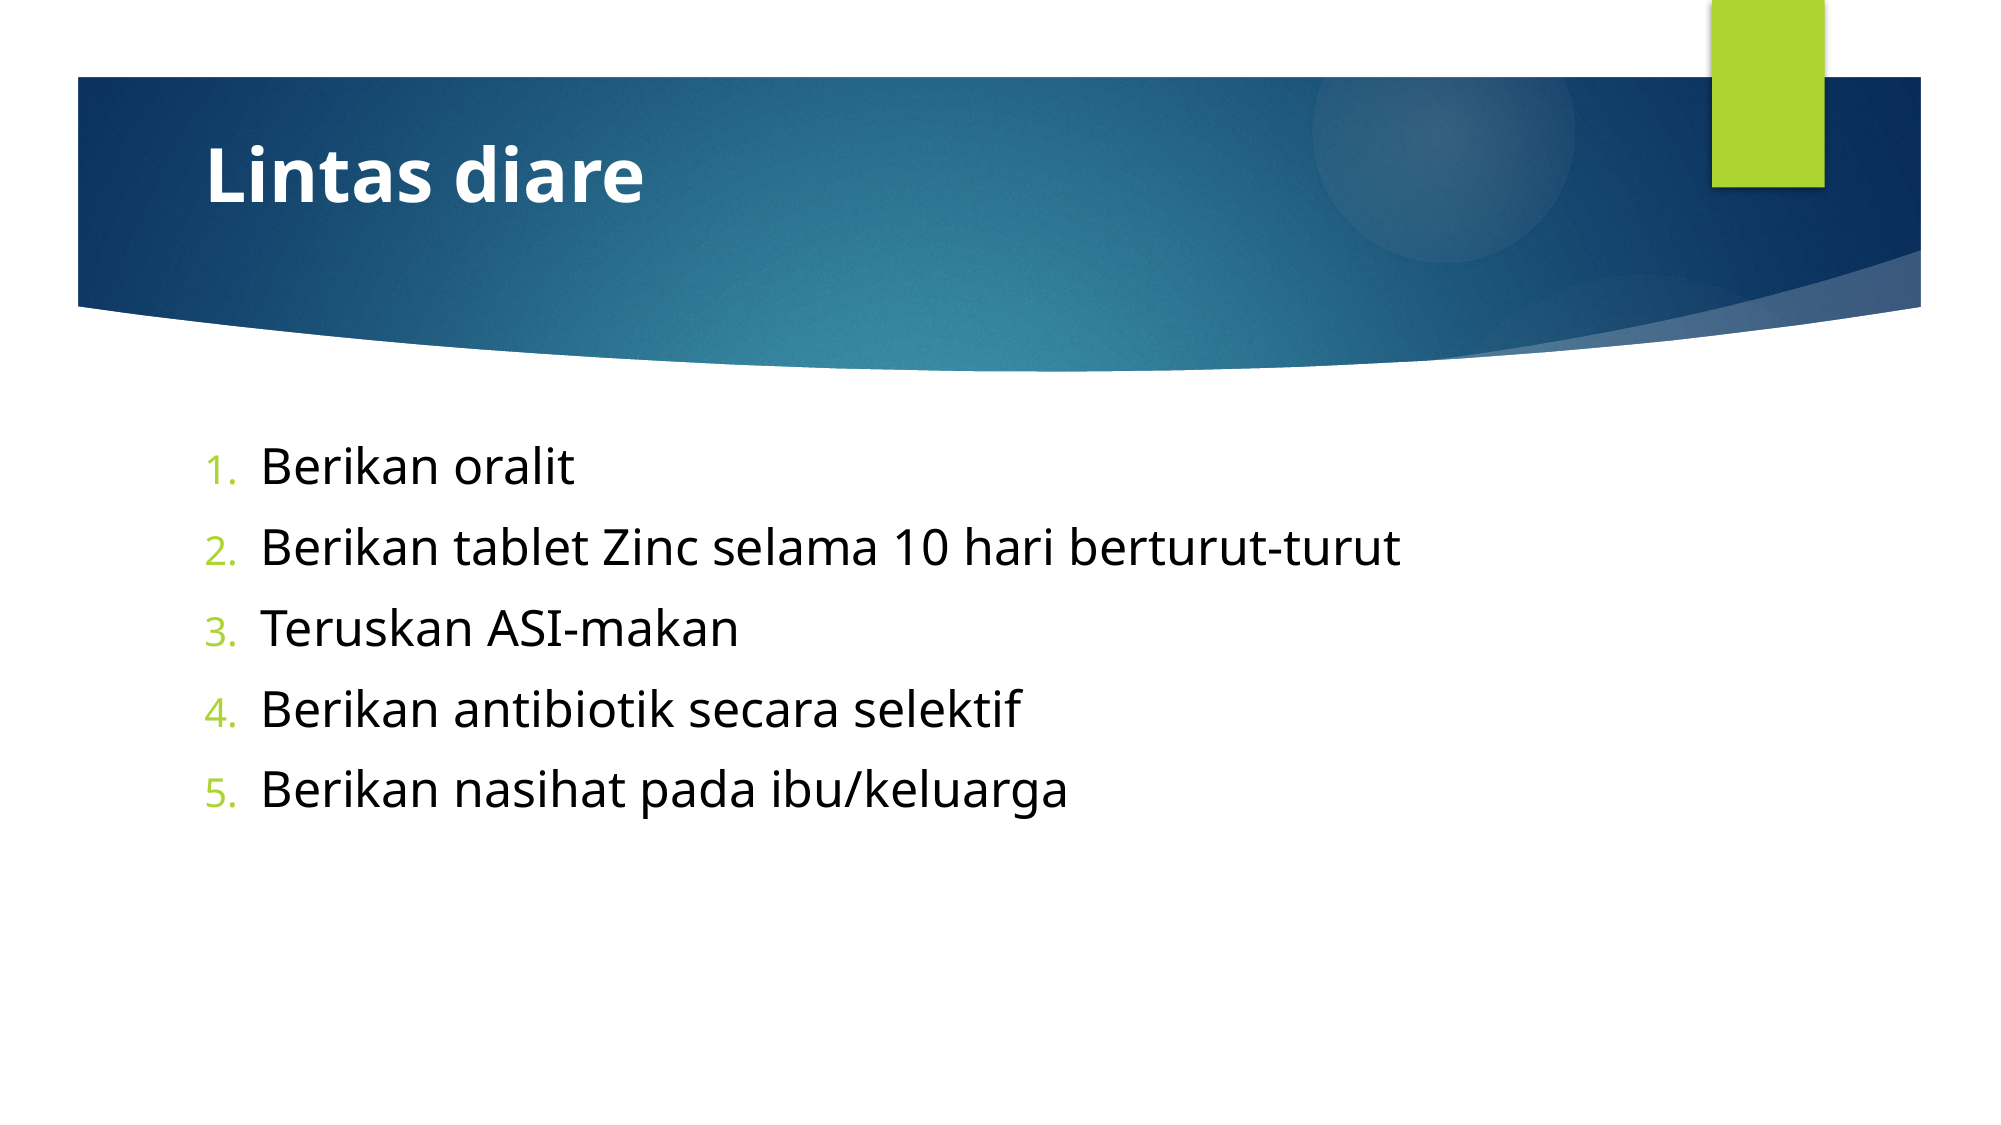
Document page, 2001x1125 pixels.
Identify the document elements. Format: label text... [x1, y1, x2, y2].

title Lintas diare [189, 159, 1627, 276]
list Berikan oralit Berikan tablet Zinc selama 10 hari berturut-turut Teruskan ASI-makan Berikan antibiotik secara selektif Berikan nasihat pada ibu/keluarga [189, 427, 1627, 988]
